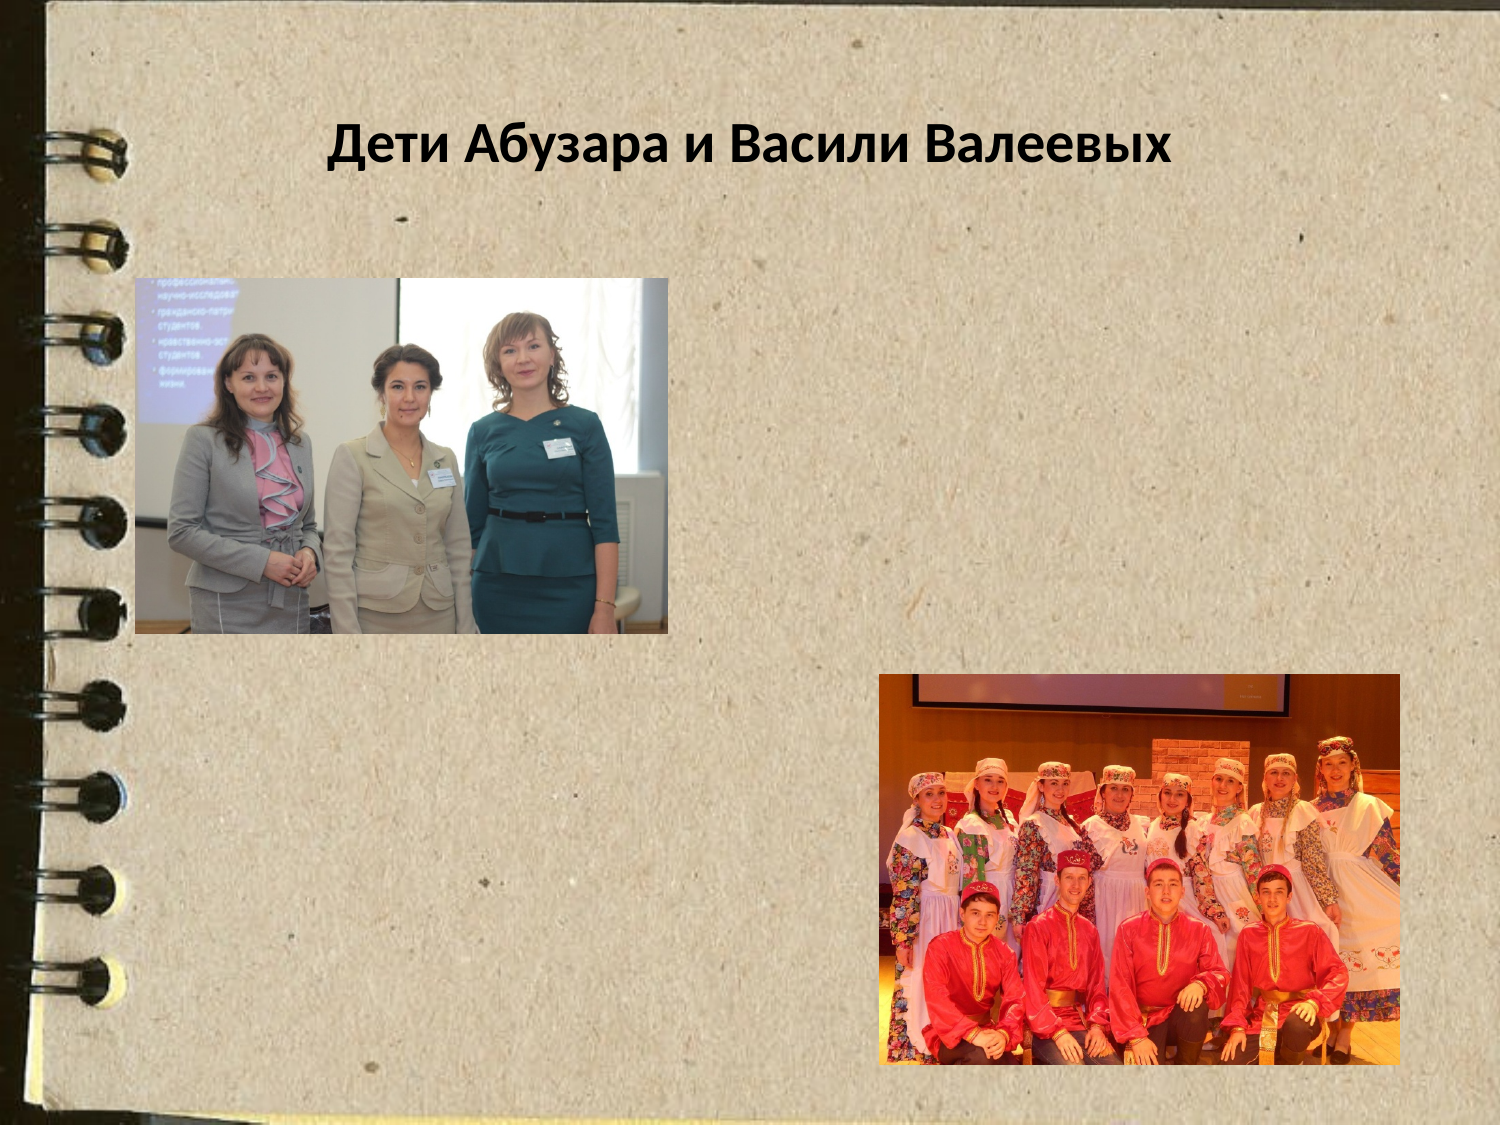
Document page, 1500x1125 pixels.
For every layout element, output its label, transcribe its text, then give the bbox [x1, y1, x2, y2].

title Дети Абузара и Васили Валеевых [75, 45, 1425, 233]
picture [0, 0, 1500, 1125]
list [879, 674, 1400, 1065]
